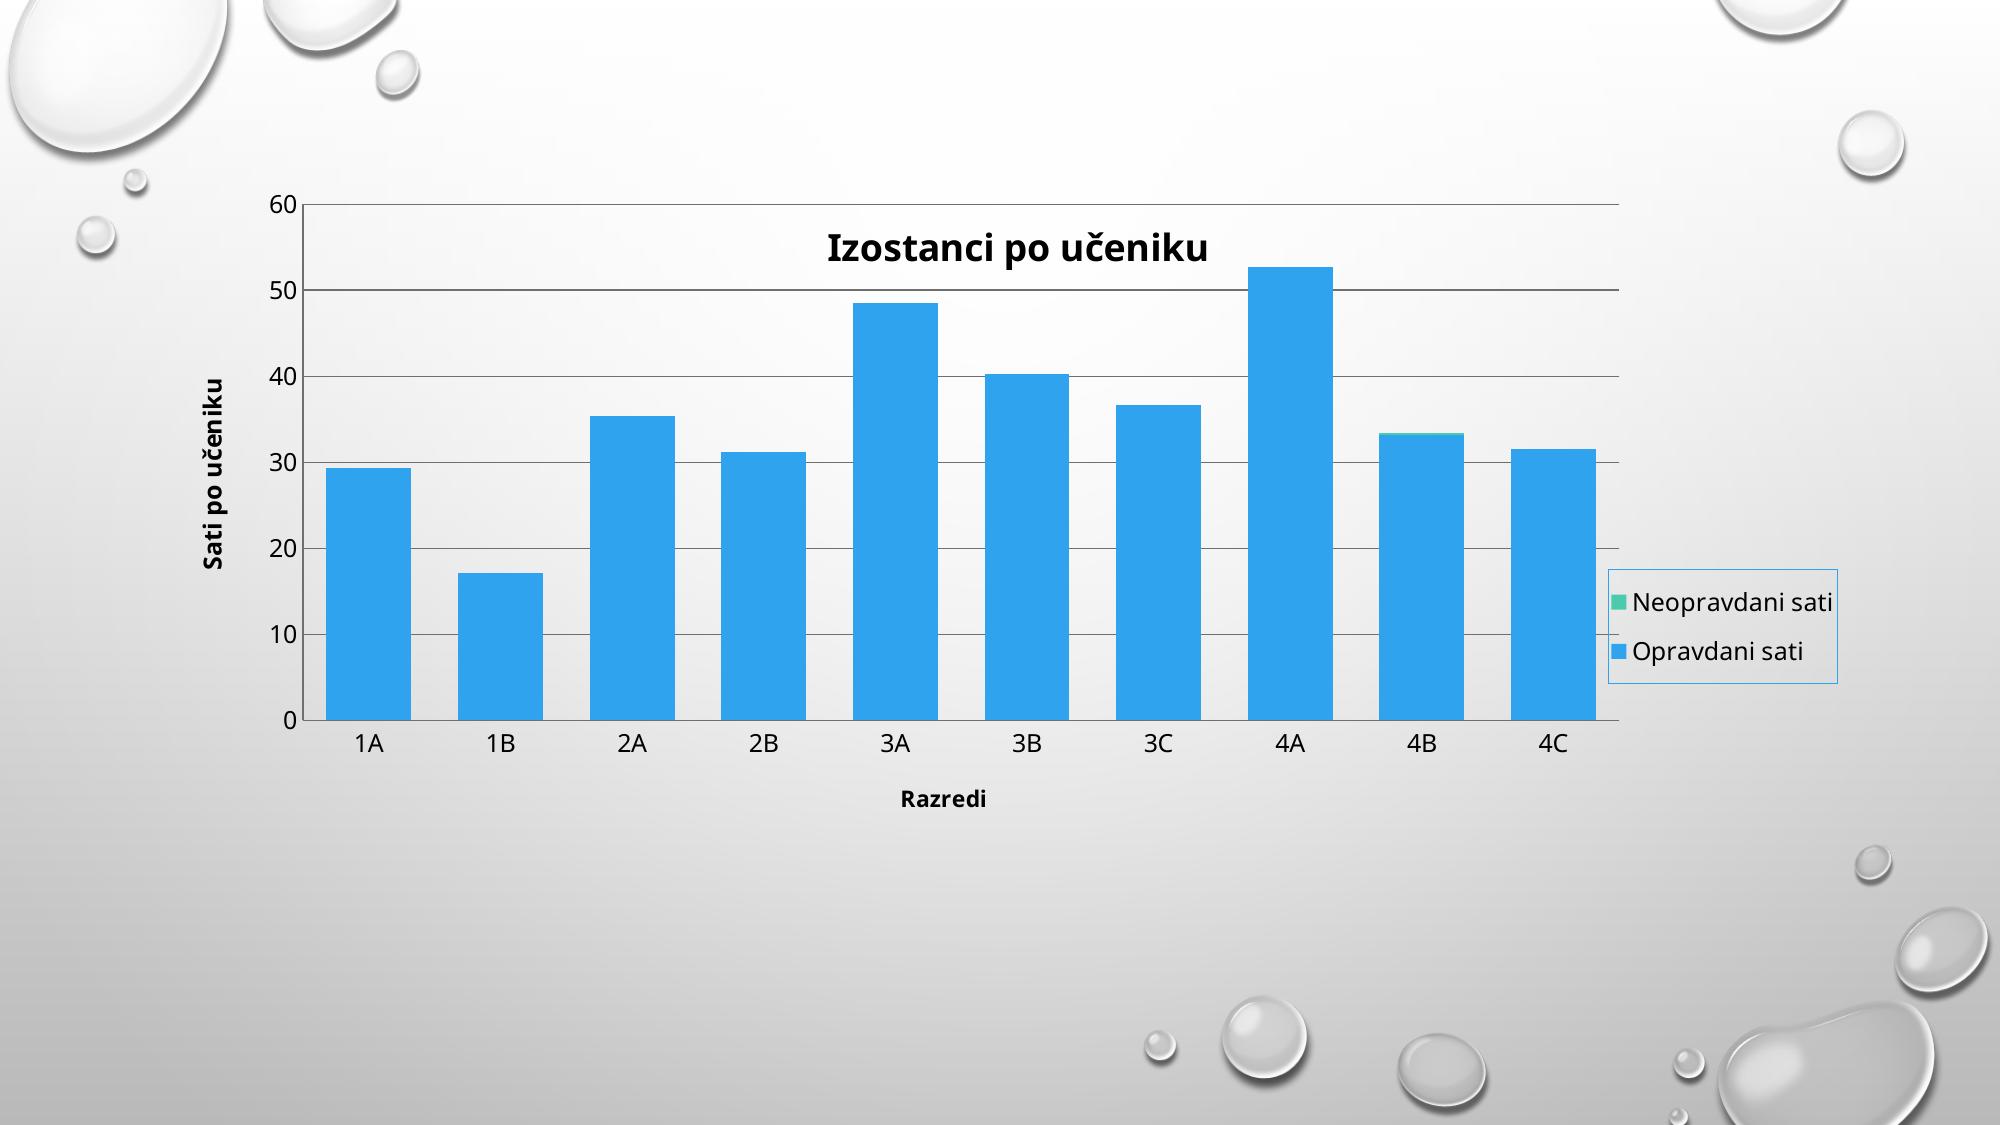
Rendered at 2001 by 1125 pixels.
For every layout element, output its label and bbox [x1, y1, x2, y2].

picture [0, 0, 2000, 1125]
chart [187, 185, 1851, 951]
